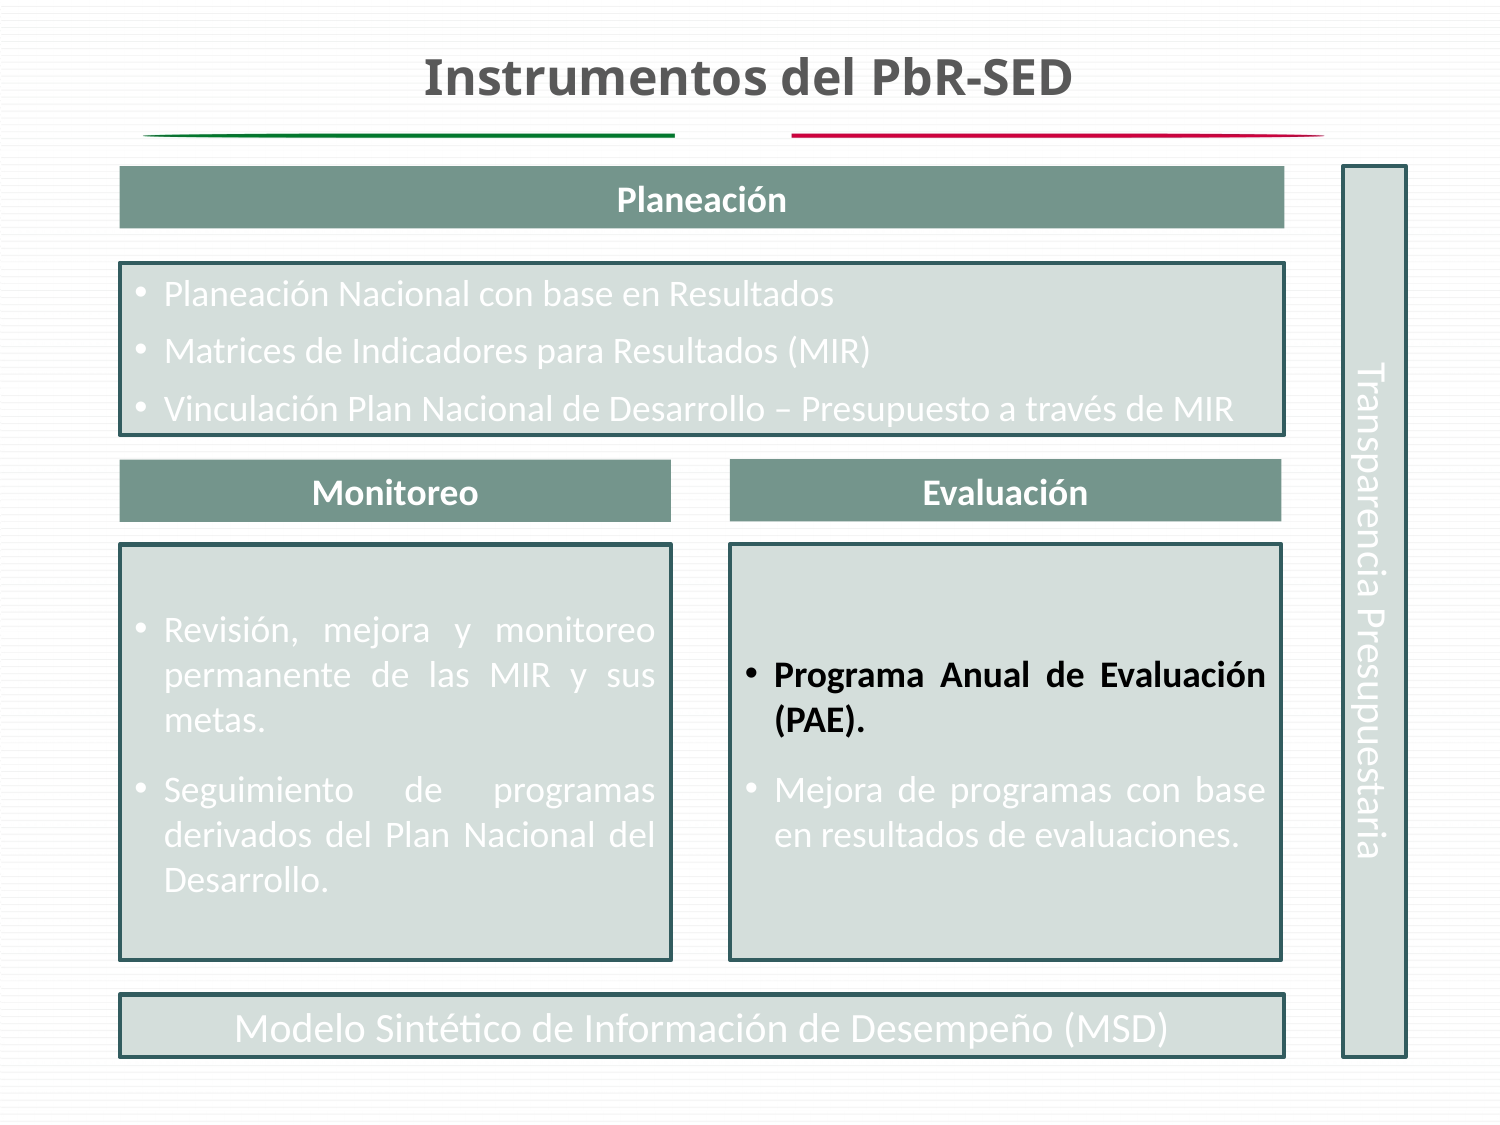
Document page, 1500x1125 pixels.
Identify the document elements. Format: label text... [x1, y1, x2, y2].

text_box Planeación [118, 164, 1286, 230]
text_box Evaluación [728, 457, 1283, 523]
text_box Planeación Nacional con base en Resultados Matrices de Indicadores para Resultados (MIR) Vinculación Plan Nacional de Desarrollo – Presupuesto a través de MIR [118, 261, 1286, 437]
title Instrumentos del PbR-SED [75, 13, 1425, 138]
text_box Monitoreo [118, 457, 673, 524]
text_box Transparencia Presupuestaria [1341, 164, 1408, 1059]
text_box Modelo Sintético de Información de Desempeño (MSD) [118, 992, 1286, 1059]
text_box Programa Anual de Evaluación (PAE). Mejora de programas con base en resultados de evaluaciones. [728, 542, 1283, 962]
picture [0, 0, 1500, 1125]
text_box Revisión, mejora y monitoreo permanente de las MIR y sus metas. Seguimiento de programas derivados del Plan Nacional del Desarrollo. [118, 542, 673, 962]
